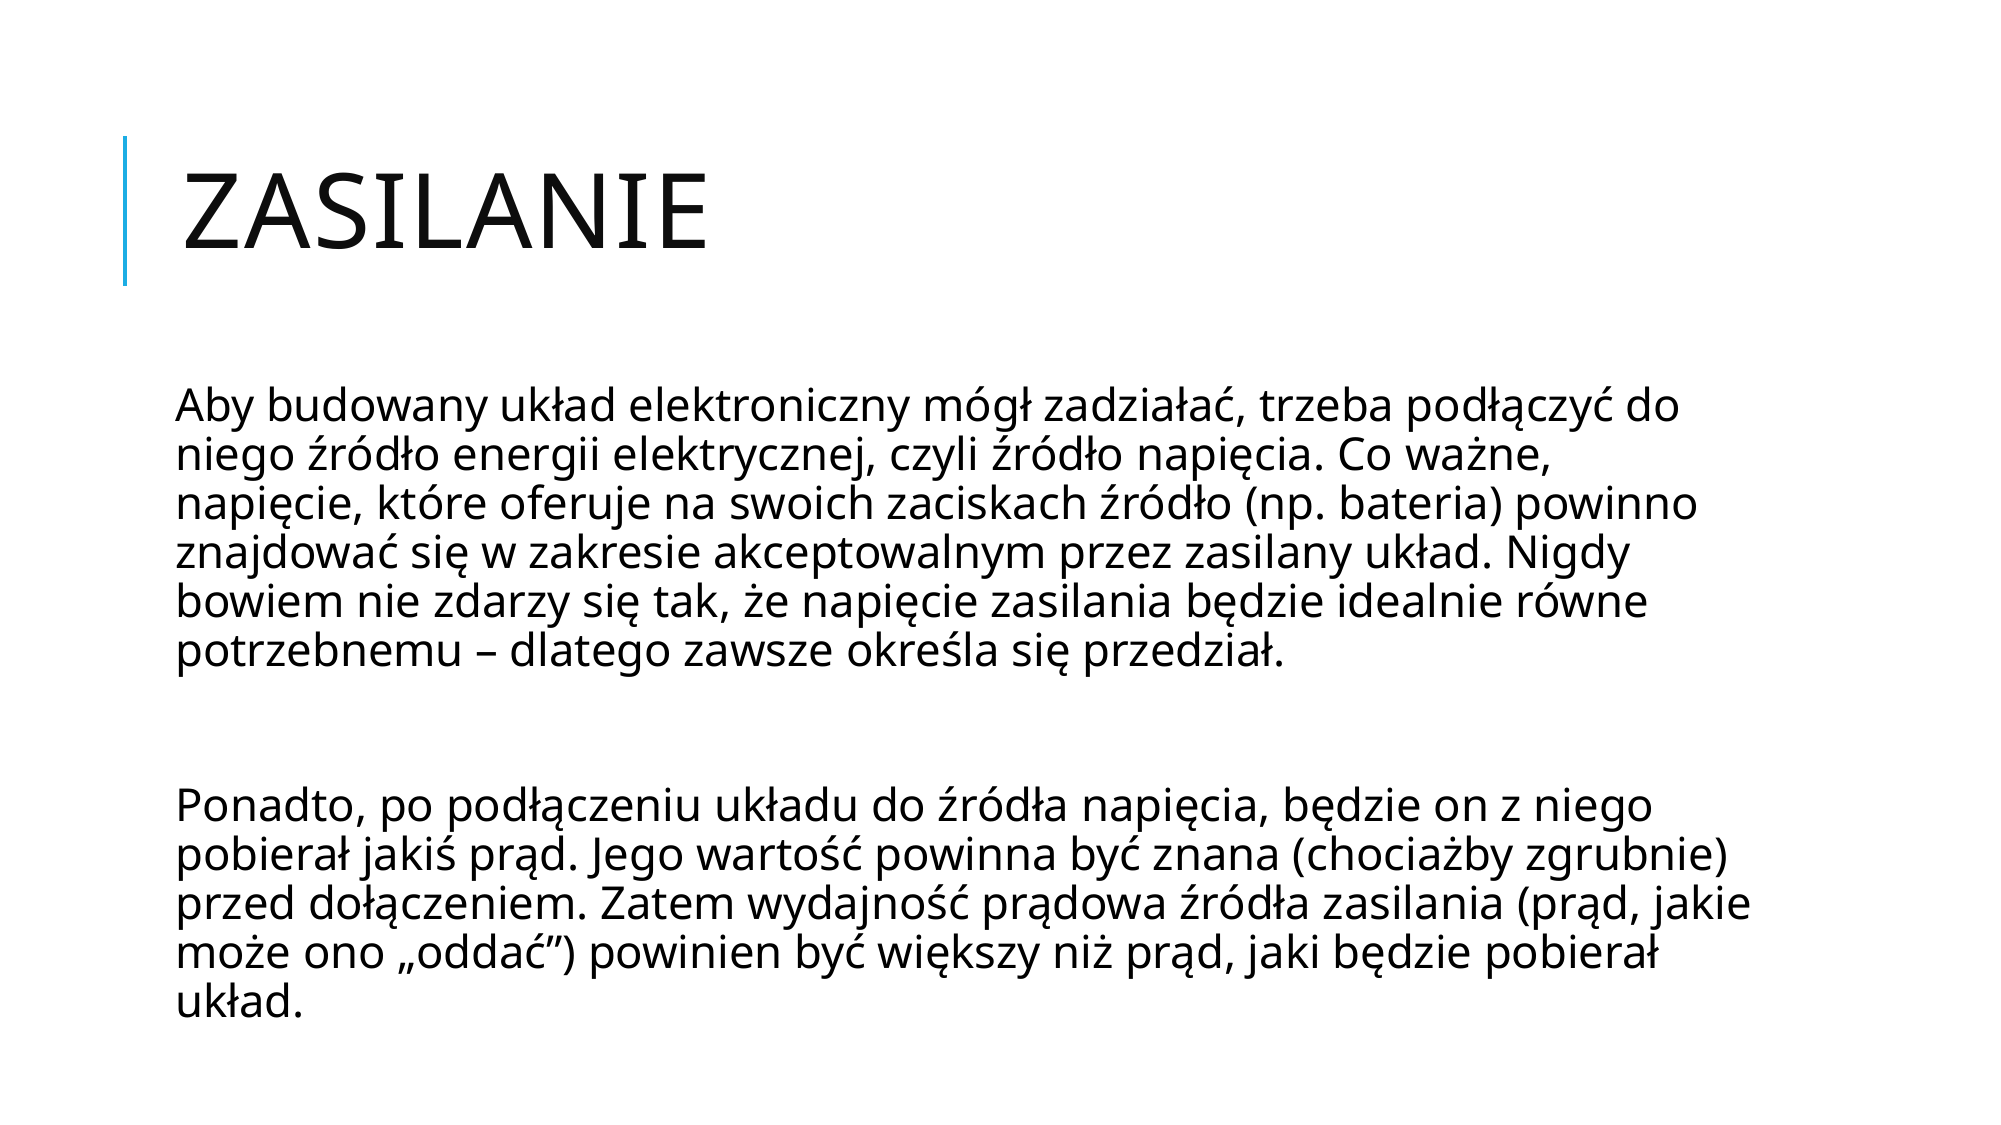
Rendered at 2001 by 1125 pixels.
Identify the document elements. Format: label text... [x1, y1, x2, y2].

title Zasilanie [168, 96, 1763, 342]
list Aby budowany układ elektroniczny mógł zadziałać, trzeba podłączyć do niego źródło energii elektrycznej, czyli źródło napięcia. Co ważne, napięcie, które oferuje na swoich zaciskach źródło (np. bateria) powinno znajdować się w zakresie akceptowalnym przez zasilany układ. Nigdy bowiem nie zdarzy się tak, że napięcie zasilania będzie idealnie równe potrzebnemu – dlatego zawsze określa się przedział. Ponadto, po podłączeniu układu do źródła napięcia, będzie on z niego pobierał jakiś prąd. Jego wartość powinna być znana (chociażby zgrubnie) przed dołączeniem. Zatem wydajność prądowa źródła zasilania (prąd, jakie może ono „oddać”) powinien być większy niż prąd, jaki będzie pobierał układ. [168, 375, 1763, 1035]
